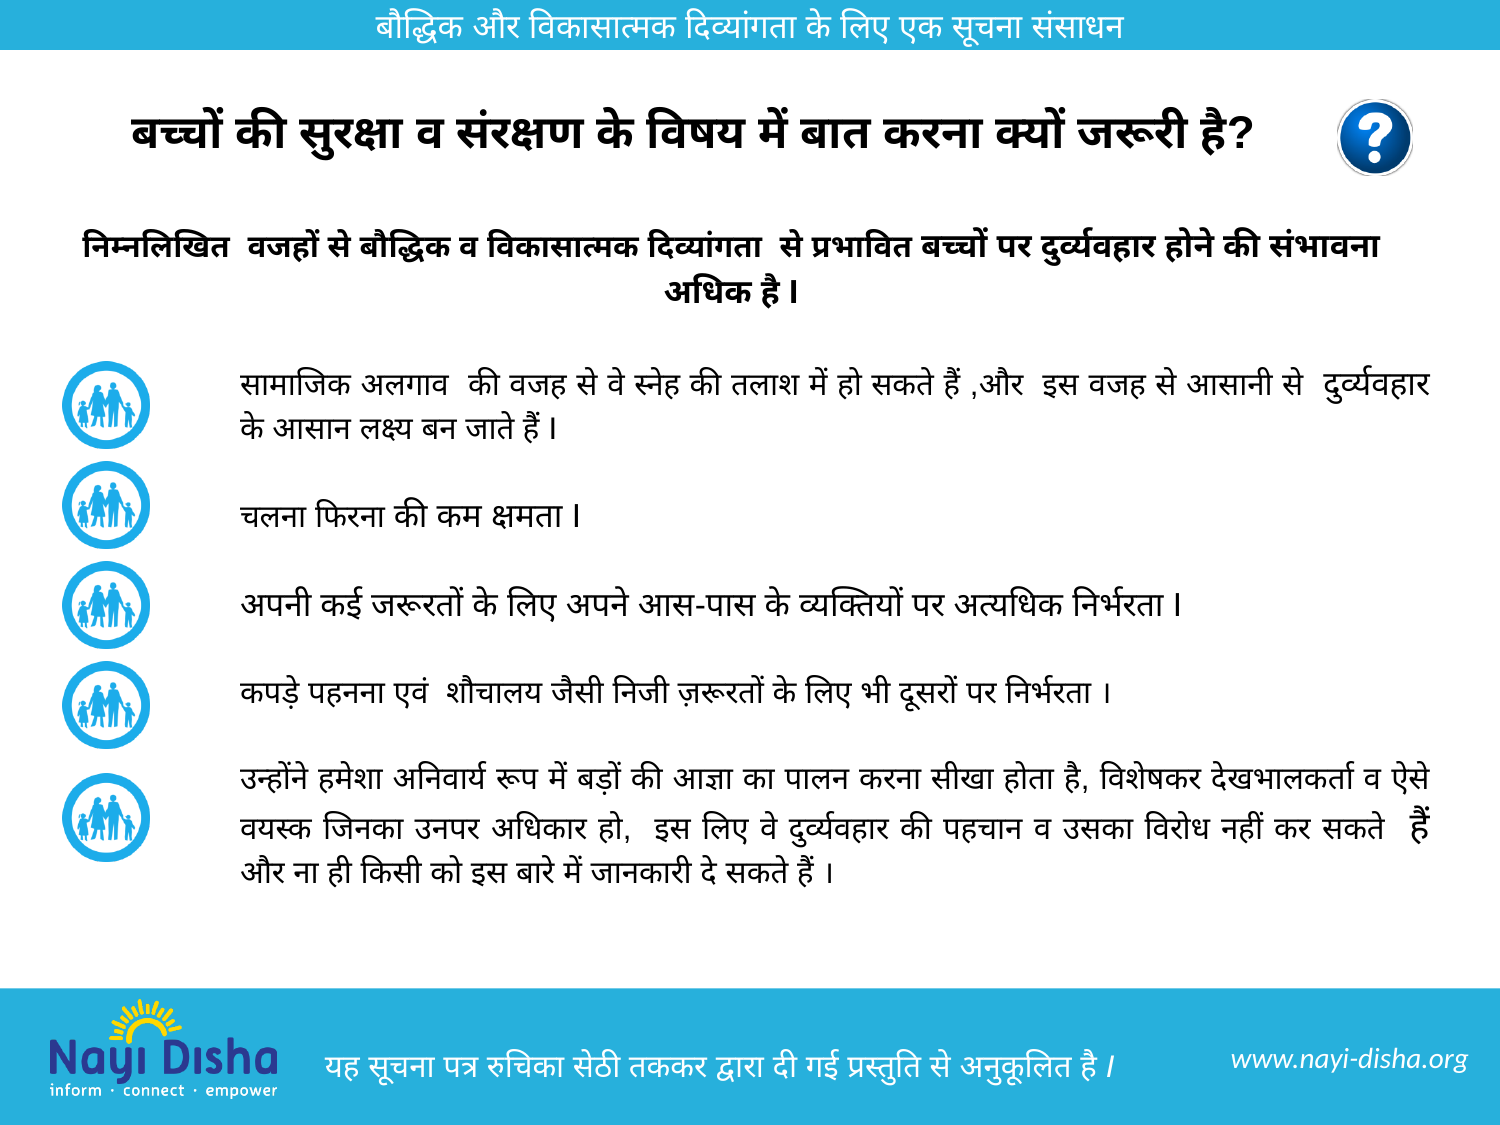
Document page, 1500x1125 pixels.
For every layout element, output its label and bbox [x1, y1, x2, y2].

text_box [0, 0, 1500, 1125]
